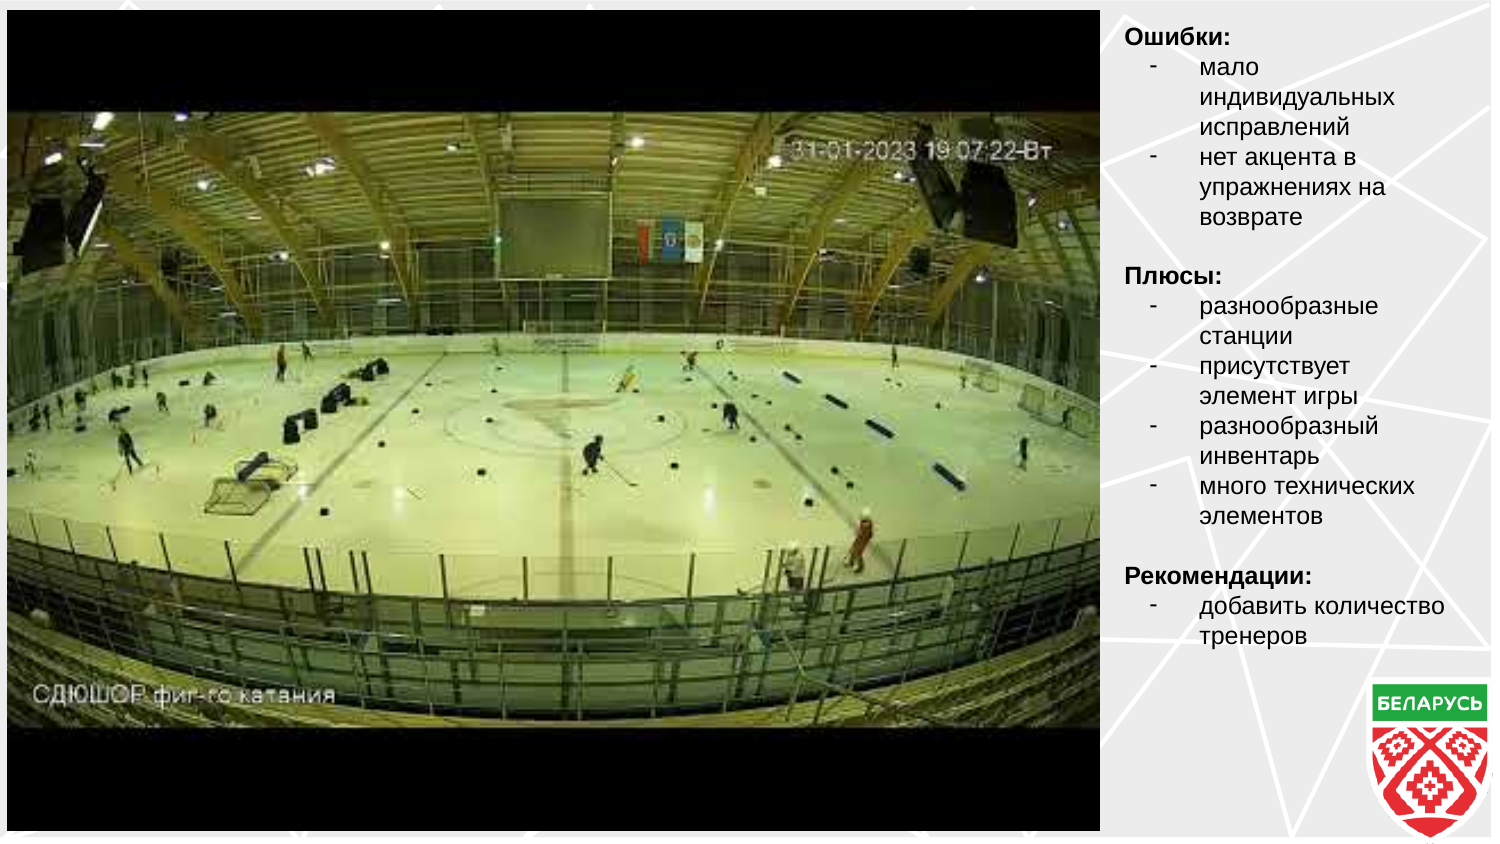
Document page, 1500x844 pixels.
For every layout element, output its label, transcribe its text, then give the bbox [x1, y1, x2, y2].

text_box Ошибки: мало индивидуальных исправлений нет акцента в упражнениях на возврате Плюсы: разнообразные станции присутствует элемент игры разнообразный инвентарь много технических элементов Рекомендации: добавить количество тренеров [1109, 5, 1462, 665]
picture [1366, 677, 1493, 844]
picture [6, 10, 1101, 831]
